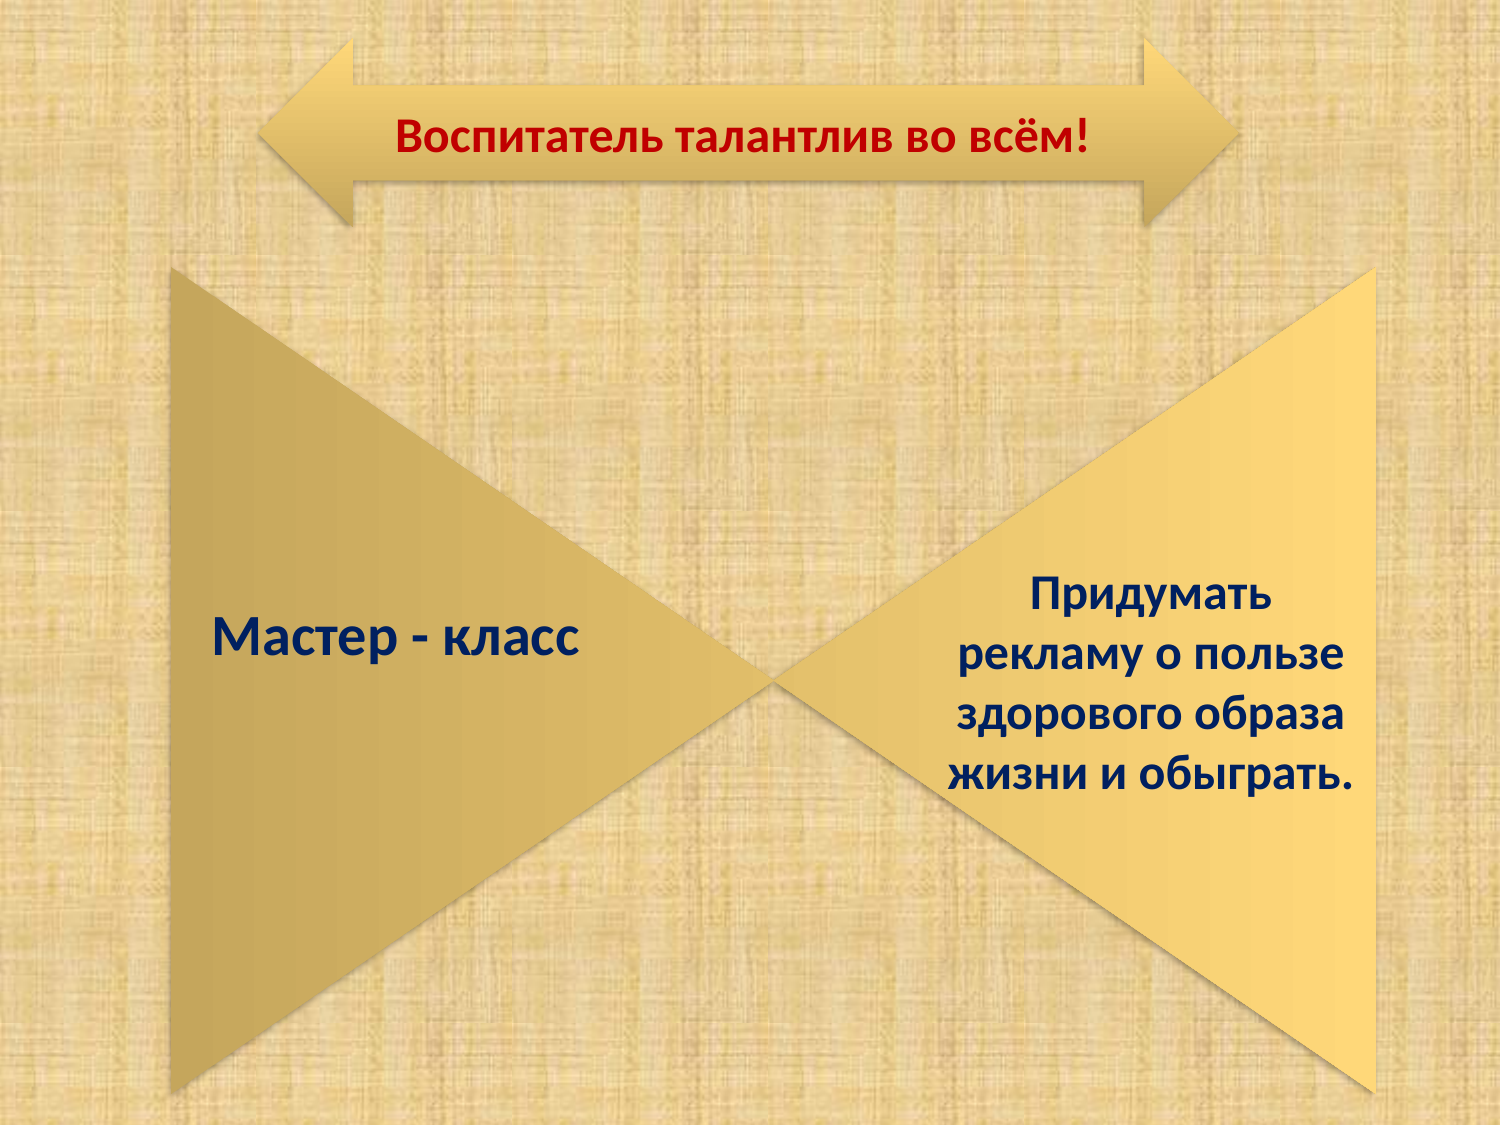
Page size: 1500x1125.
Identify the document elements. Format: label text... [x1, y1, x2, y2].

text_box Воспитатель талантлив во всём! [258, 38, 1239, 228]
text_box Придумать рекламу о пользе здорового образа жизни и обыграть. [926, 551, 1376, 807]
picture [0, 0, 1500, 1125]
text_box Мастер - класс [194, 589, 597, 675]
text_box [957, 267, 1377, 1094]
text_box [171, 267, 926, 1094]
